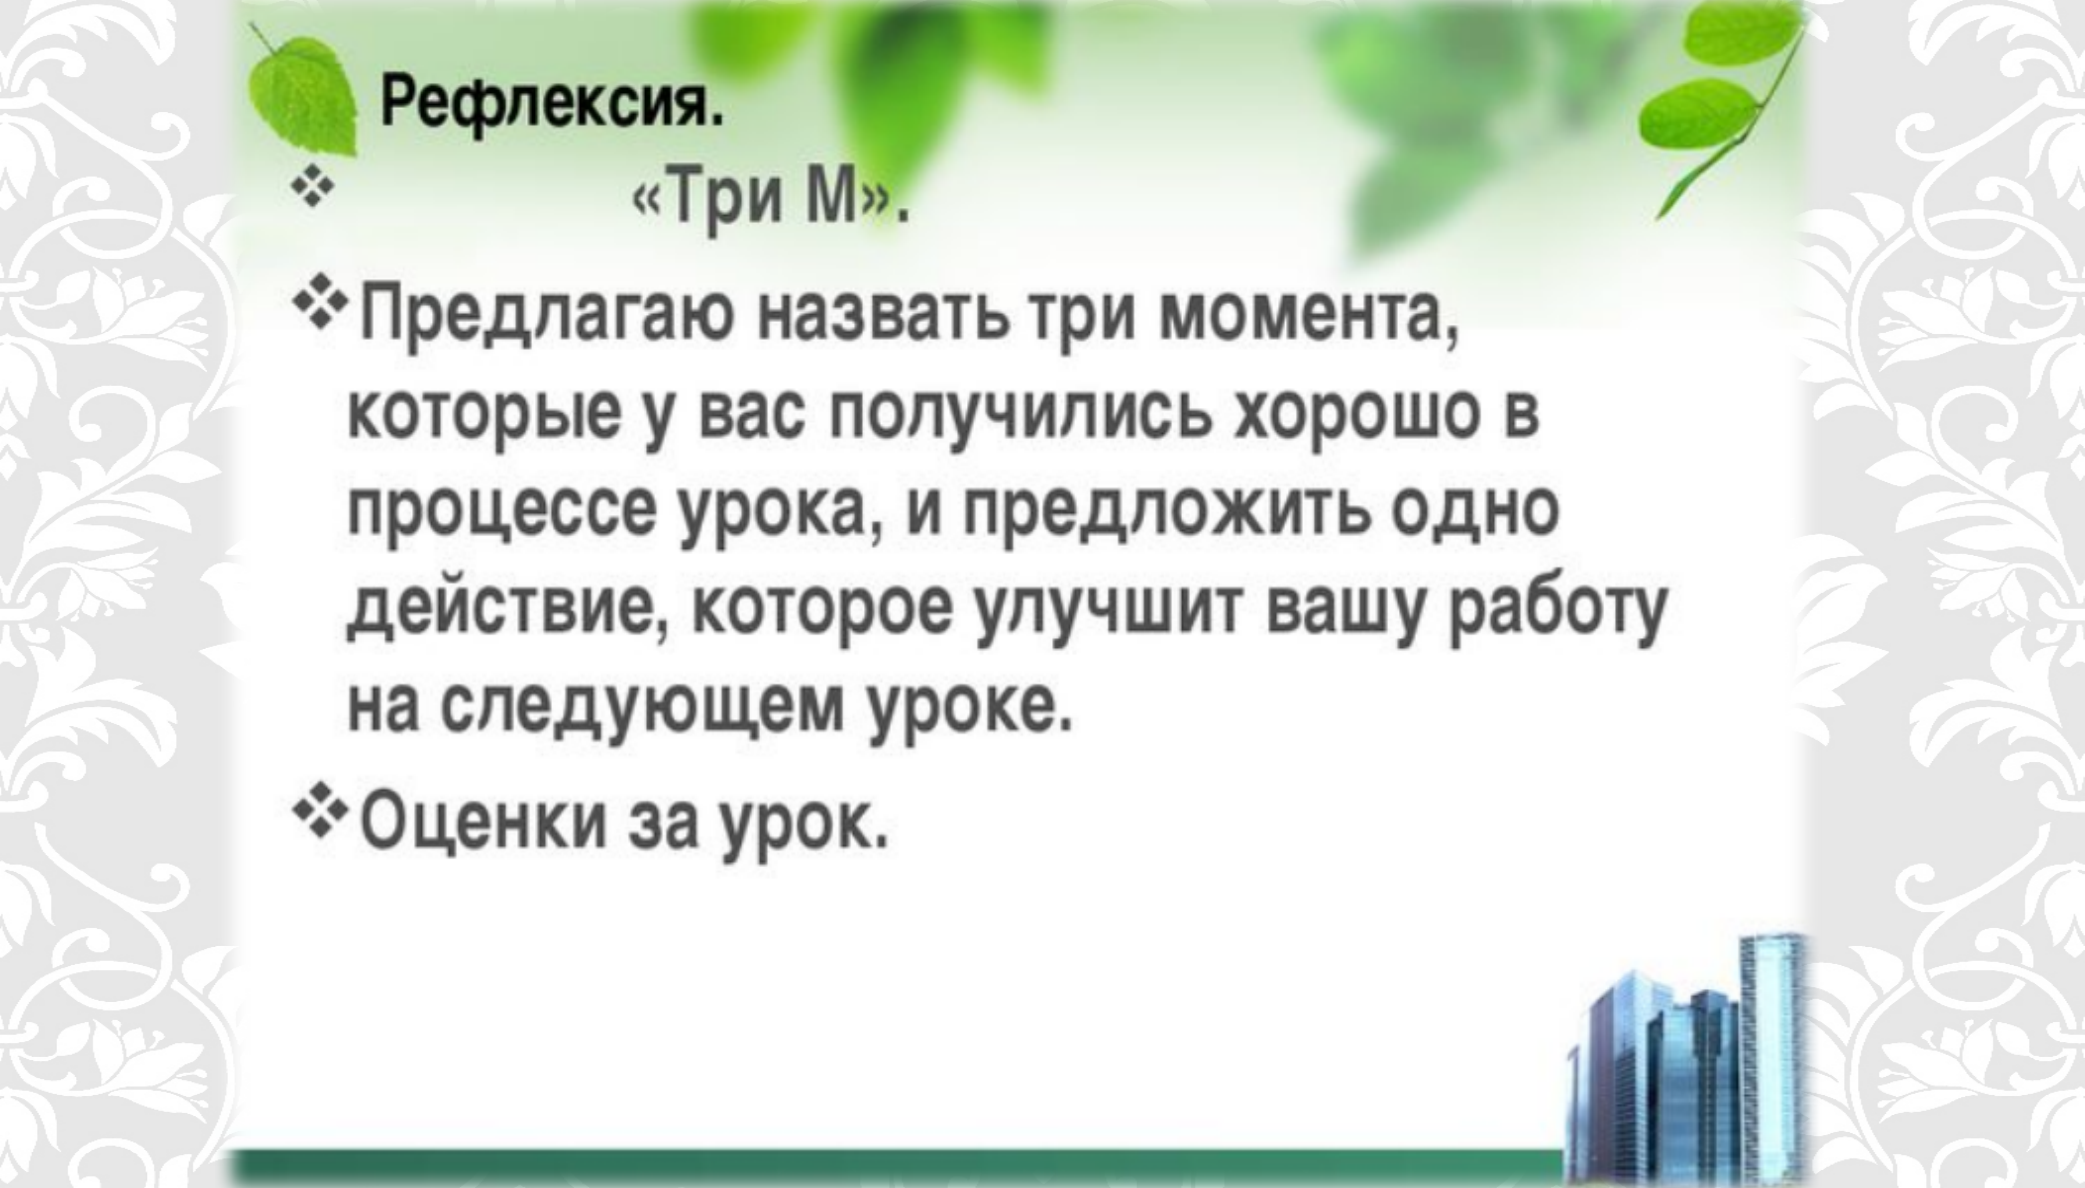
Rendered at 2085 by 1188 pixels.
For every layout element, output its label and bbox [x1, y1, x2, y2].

picture [215, 0, 1824, 1188]
